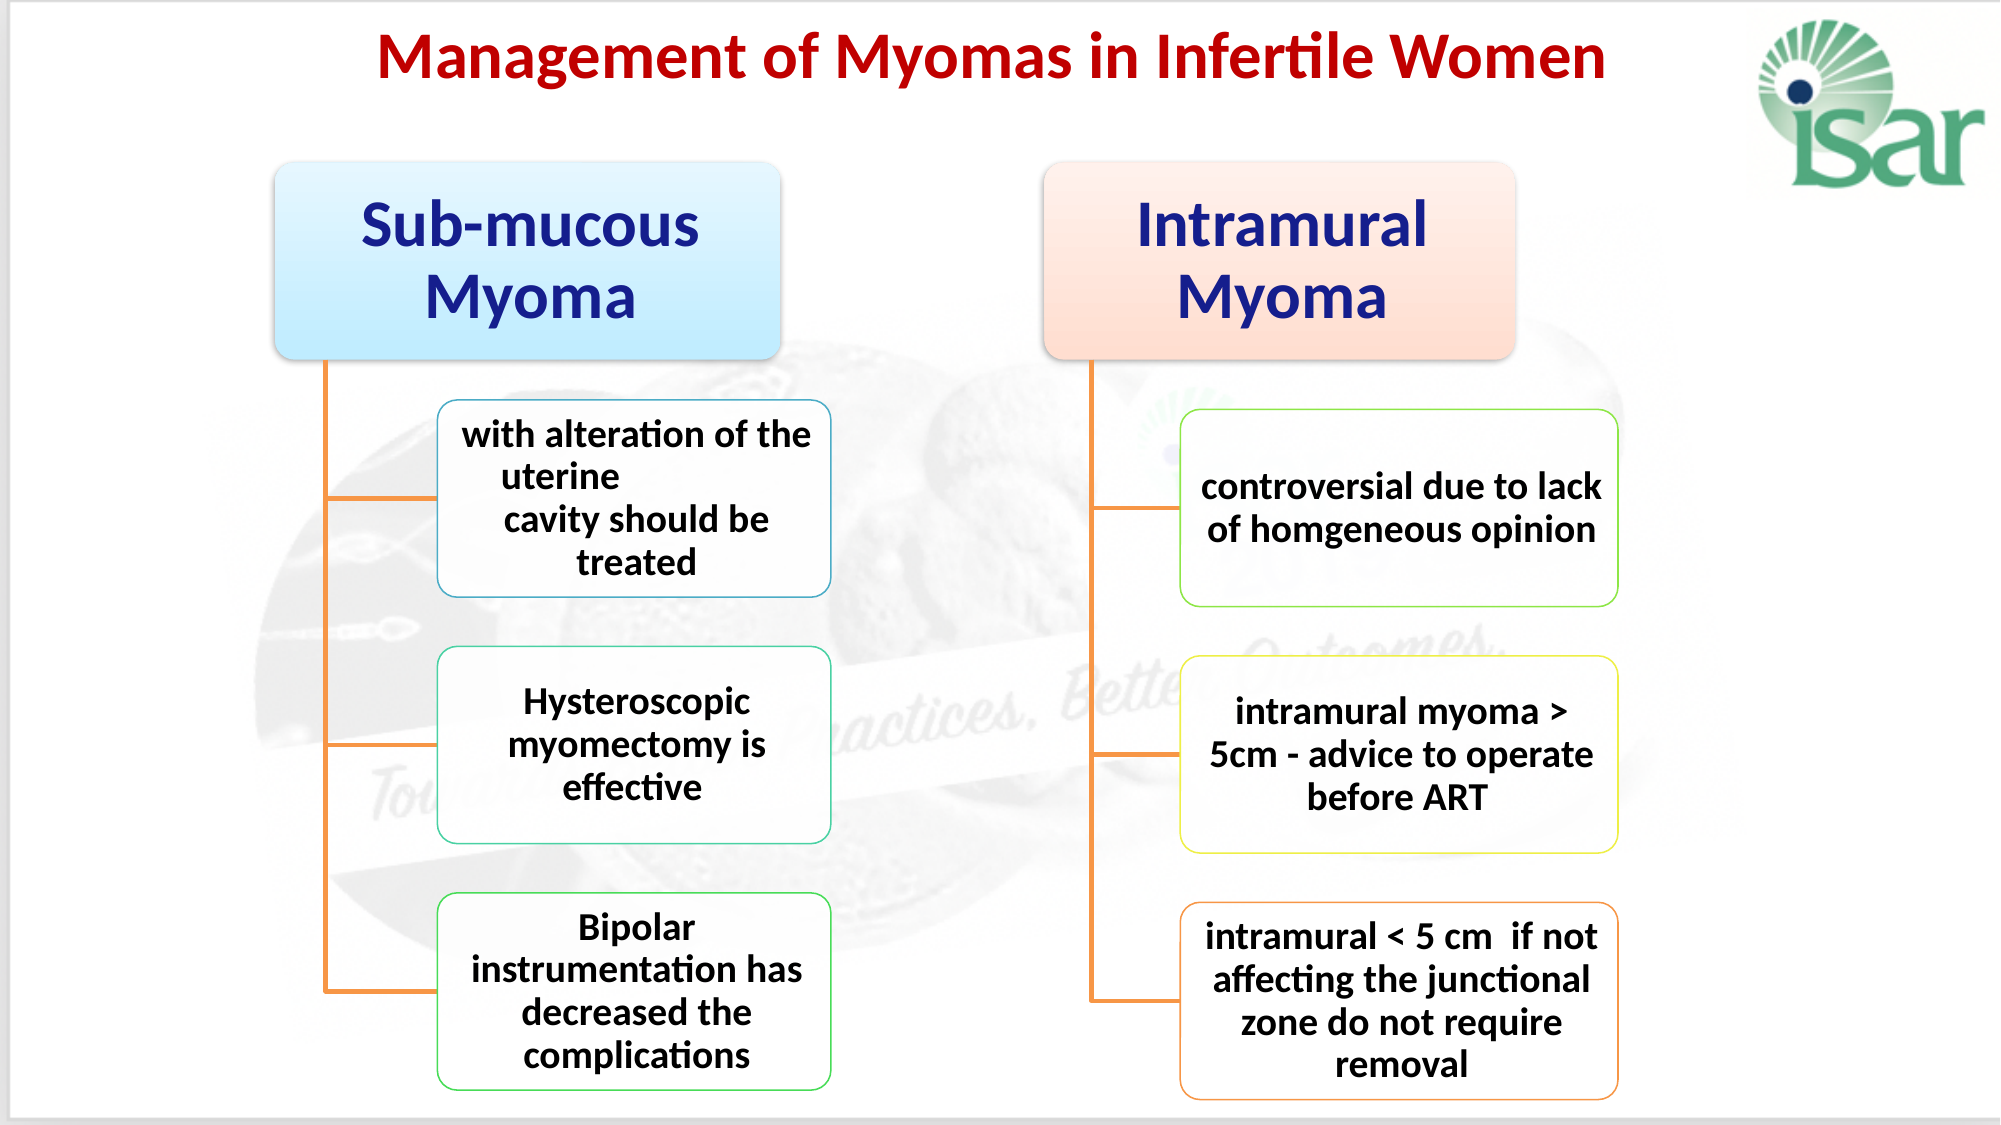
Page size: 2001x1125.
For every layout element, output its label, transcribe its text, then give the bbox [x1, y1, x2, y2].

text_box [274, 162, 1826, 1101]
title Management of Myomas in Infertile Women [324, 4, 1675, 160]
picture [0, 0, 2001, 1125]
